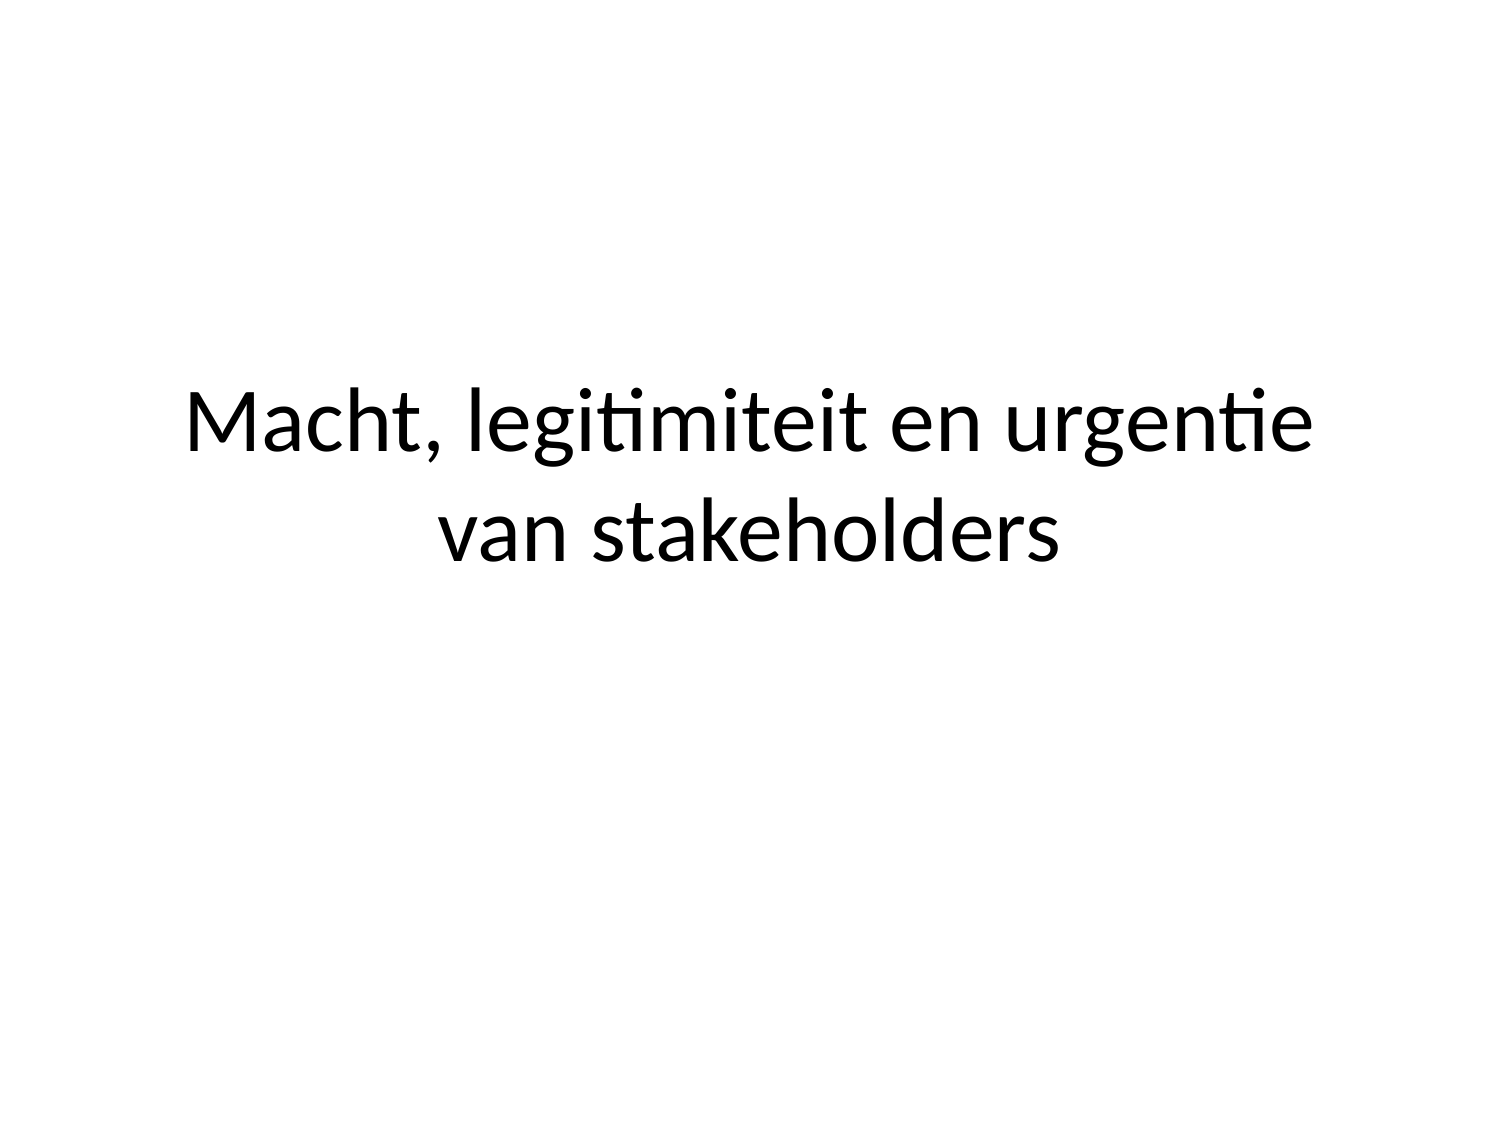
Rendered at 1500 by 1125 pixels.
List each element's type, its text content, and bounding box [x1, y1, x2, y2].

title Macht, legitimiteit en urgentie van stakeholders [112, 349, 1388, 591]
